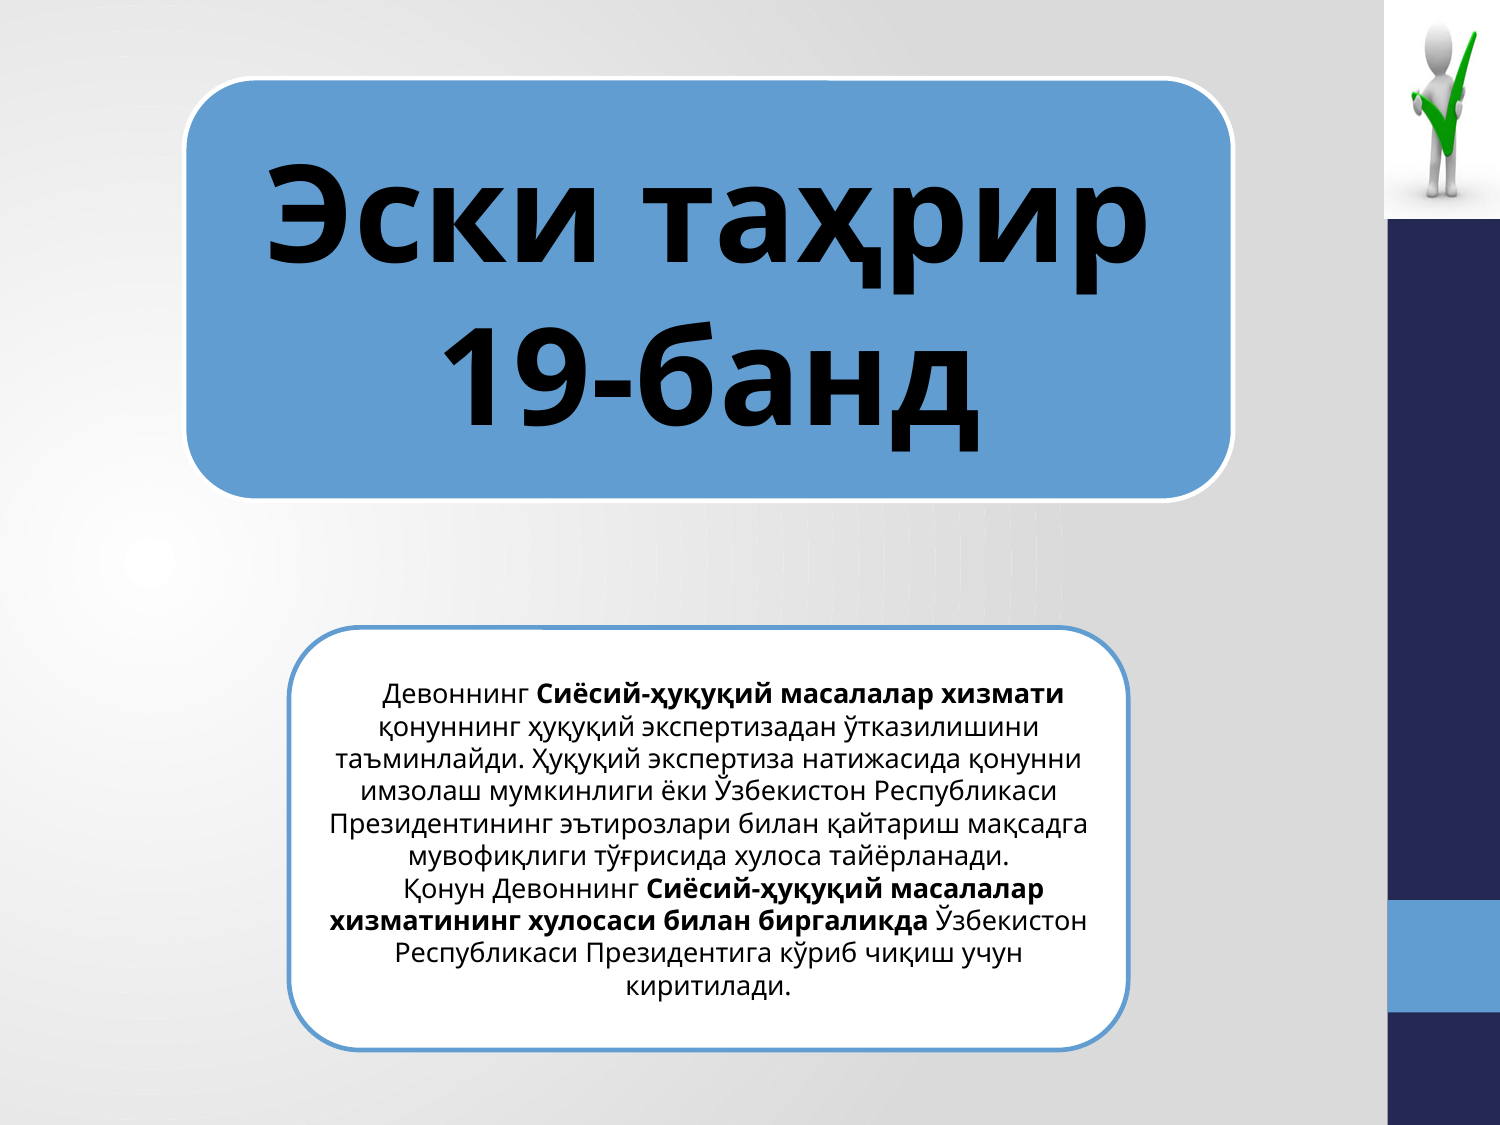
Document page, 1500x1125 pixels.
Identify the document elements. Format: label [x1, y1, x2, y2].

list [52, 77, 1365, 1051]
picture [1383, 0, 1500, 220]
